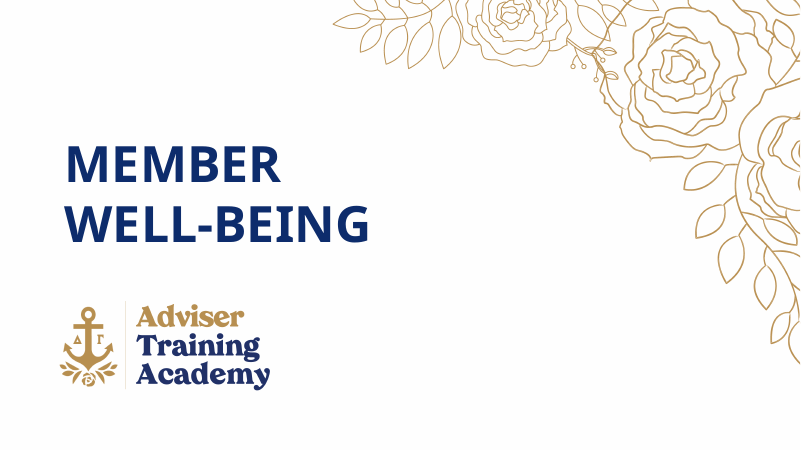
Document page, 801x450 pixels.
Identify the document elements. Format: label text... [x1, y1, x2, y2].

picture [0, 0, 801, 450]
list MEMBER WELL-BEING [50, 125, 434, 188]
